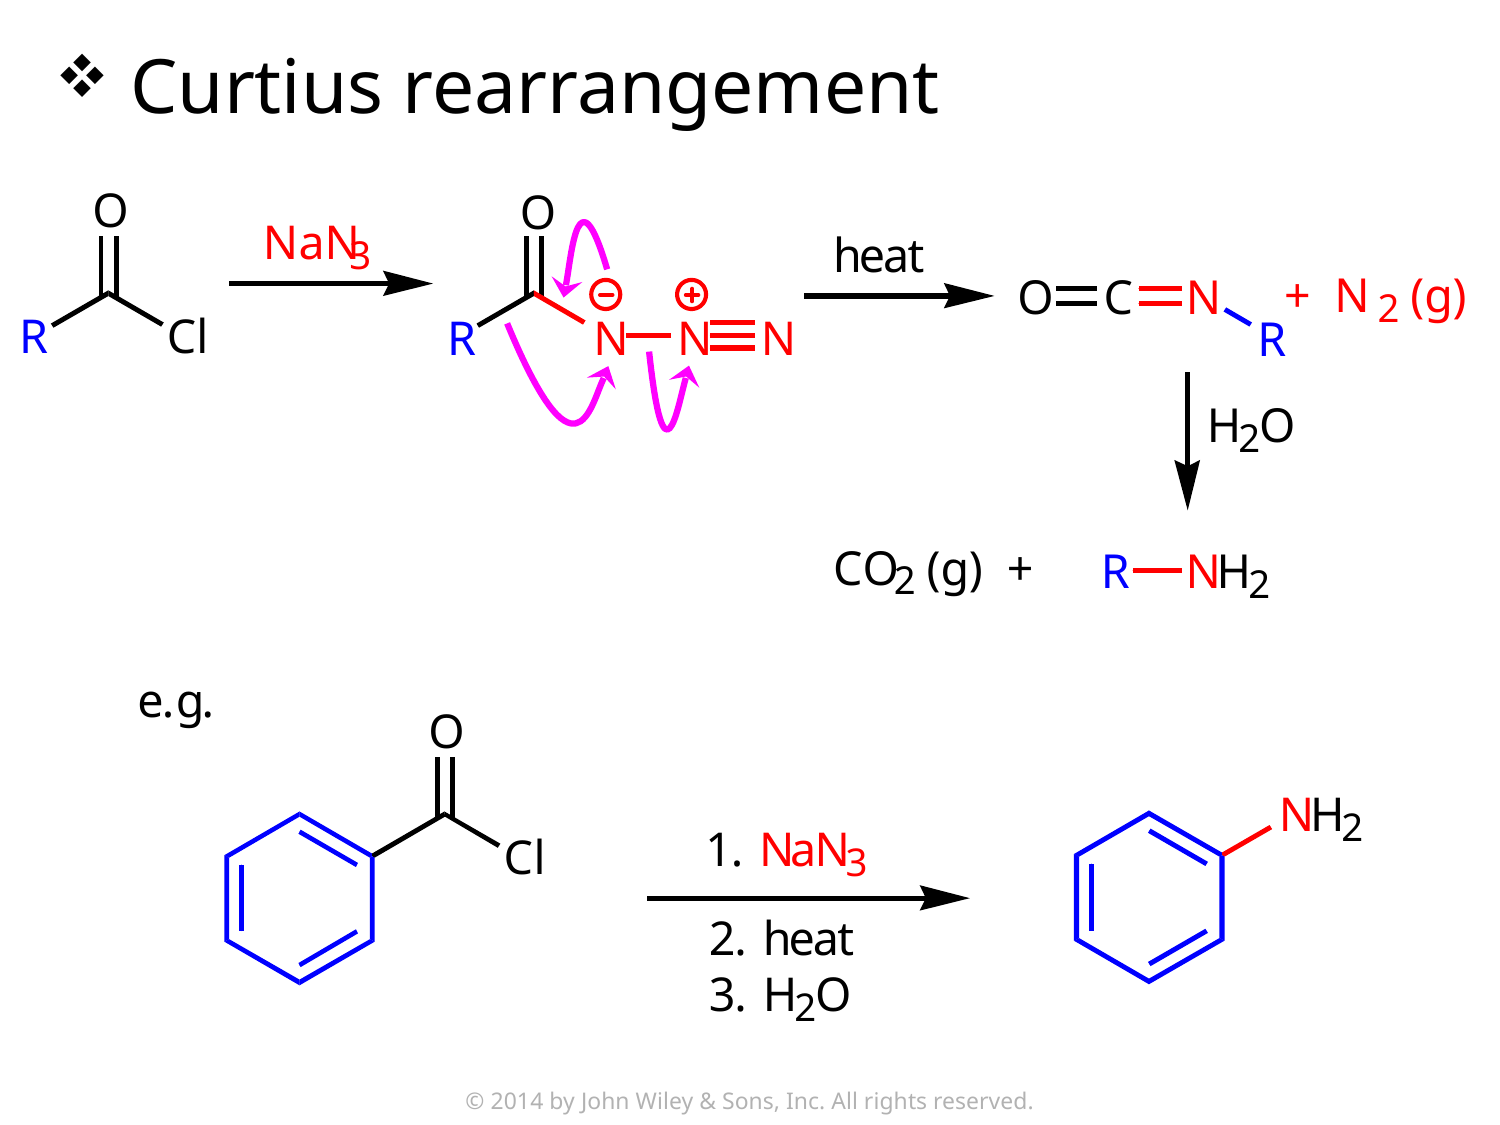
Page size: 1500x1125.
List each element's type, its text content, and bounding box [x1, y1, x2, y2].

text_box Curtius rearrangement [40, 31, 1458, 230]
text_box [217, 187, 792, 363]
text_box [829, 360, 1296, 605]
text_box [792, 231, 1477, 363]
text_box [651, 370, 696, 427]
text_box [528, 370, 614, 421]
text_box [17, 187, 208, 360]
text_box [133, 686, 1367, 1027]
footer © 2014 by John Wiley & Sons, Inc. All rights reserved. [300, 1065, 1200, 1125]
